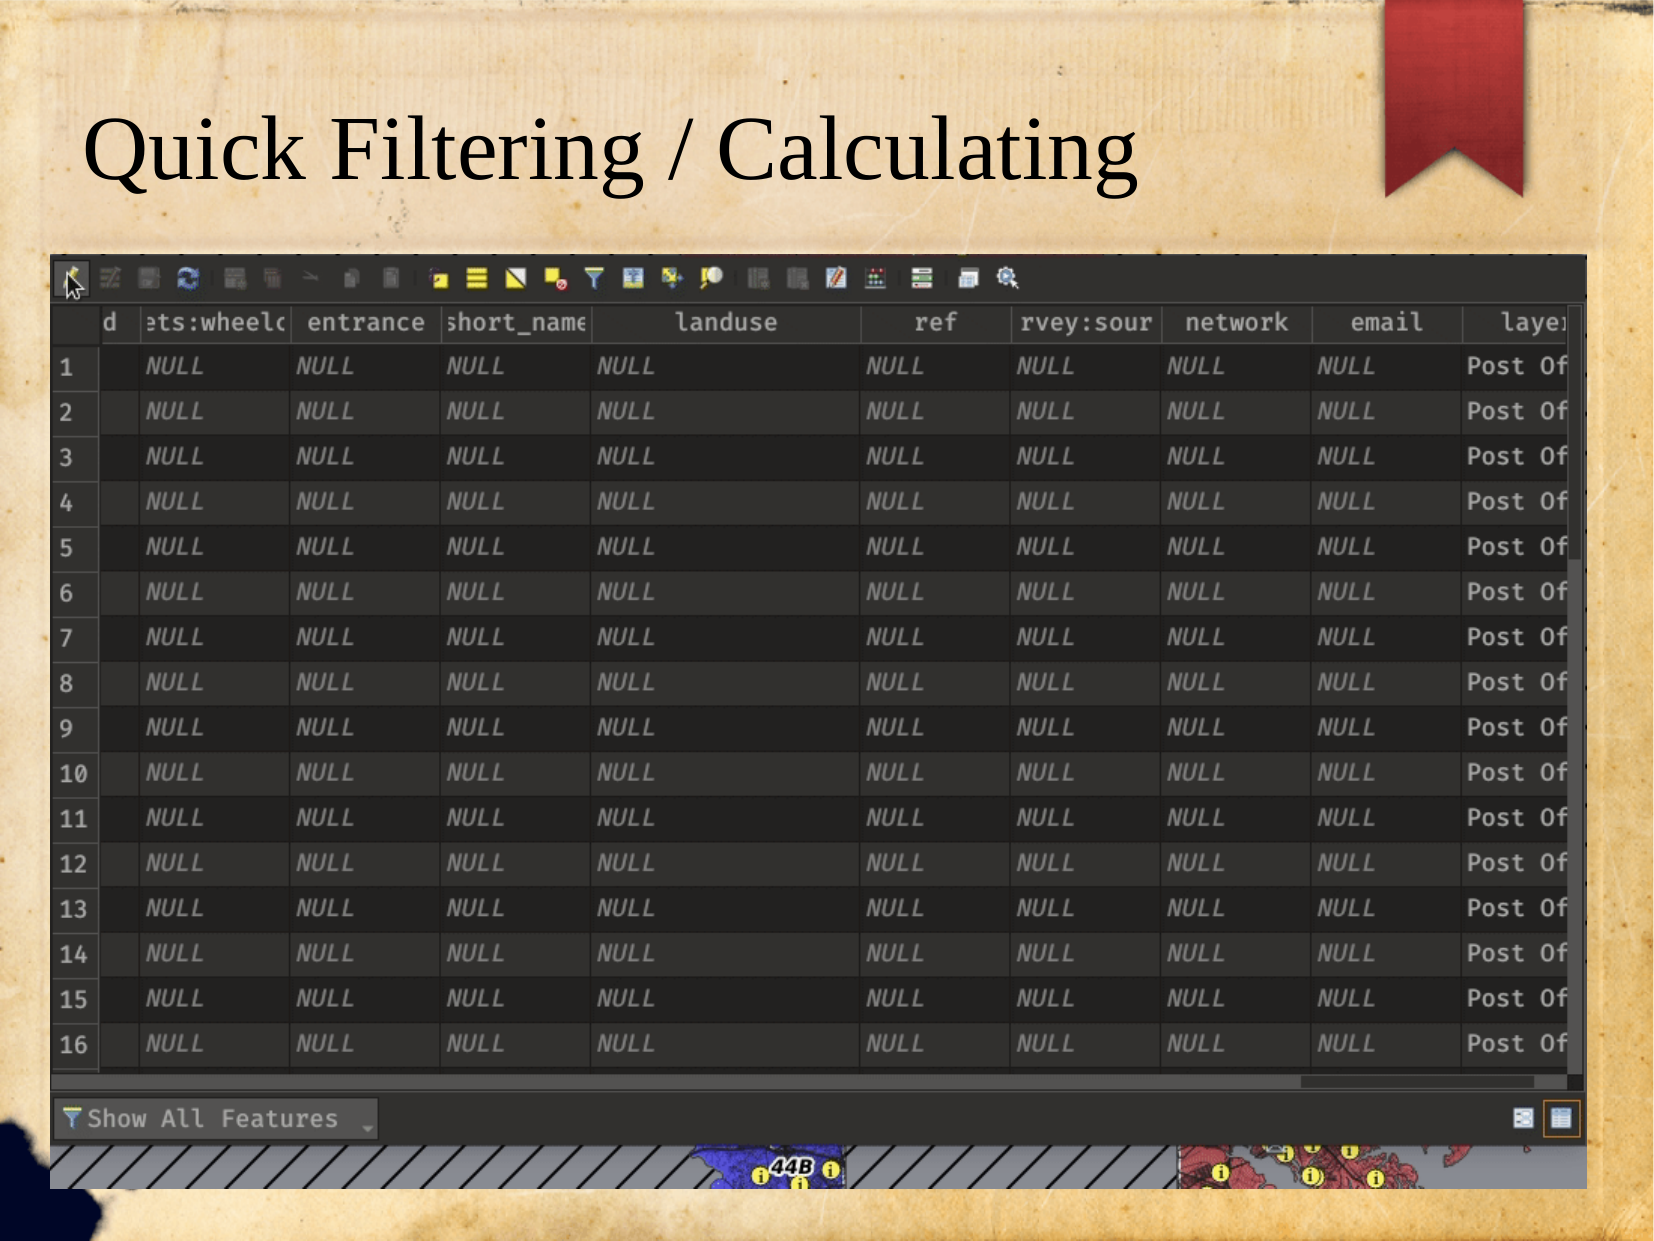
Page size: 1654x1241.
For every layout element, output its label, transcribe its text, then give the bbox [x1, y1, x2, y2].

picture [0, 0, 1654, 1241]
text_box Quick Filtering / Calculating [82, 49, 1347, 237]
